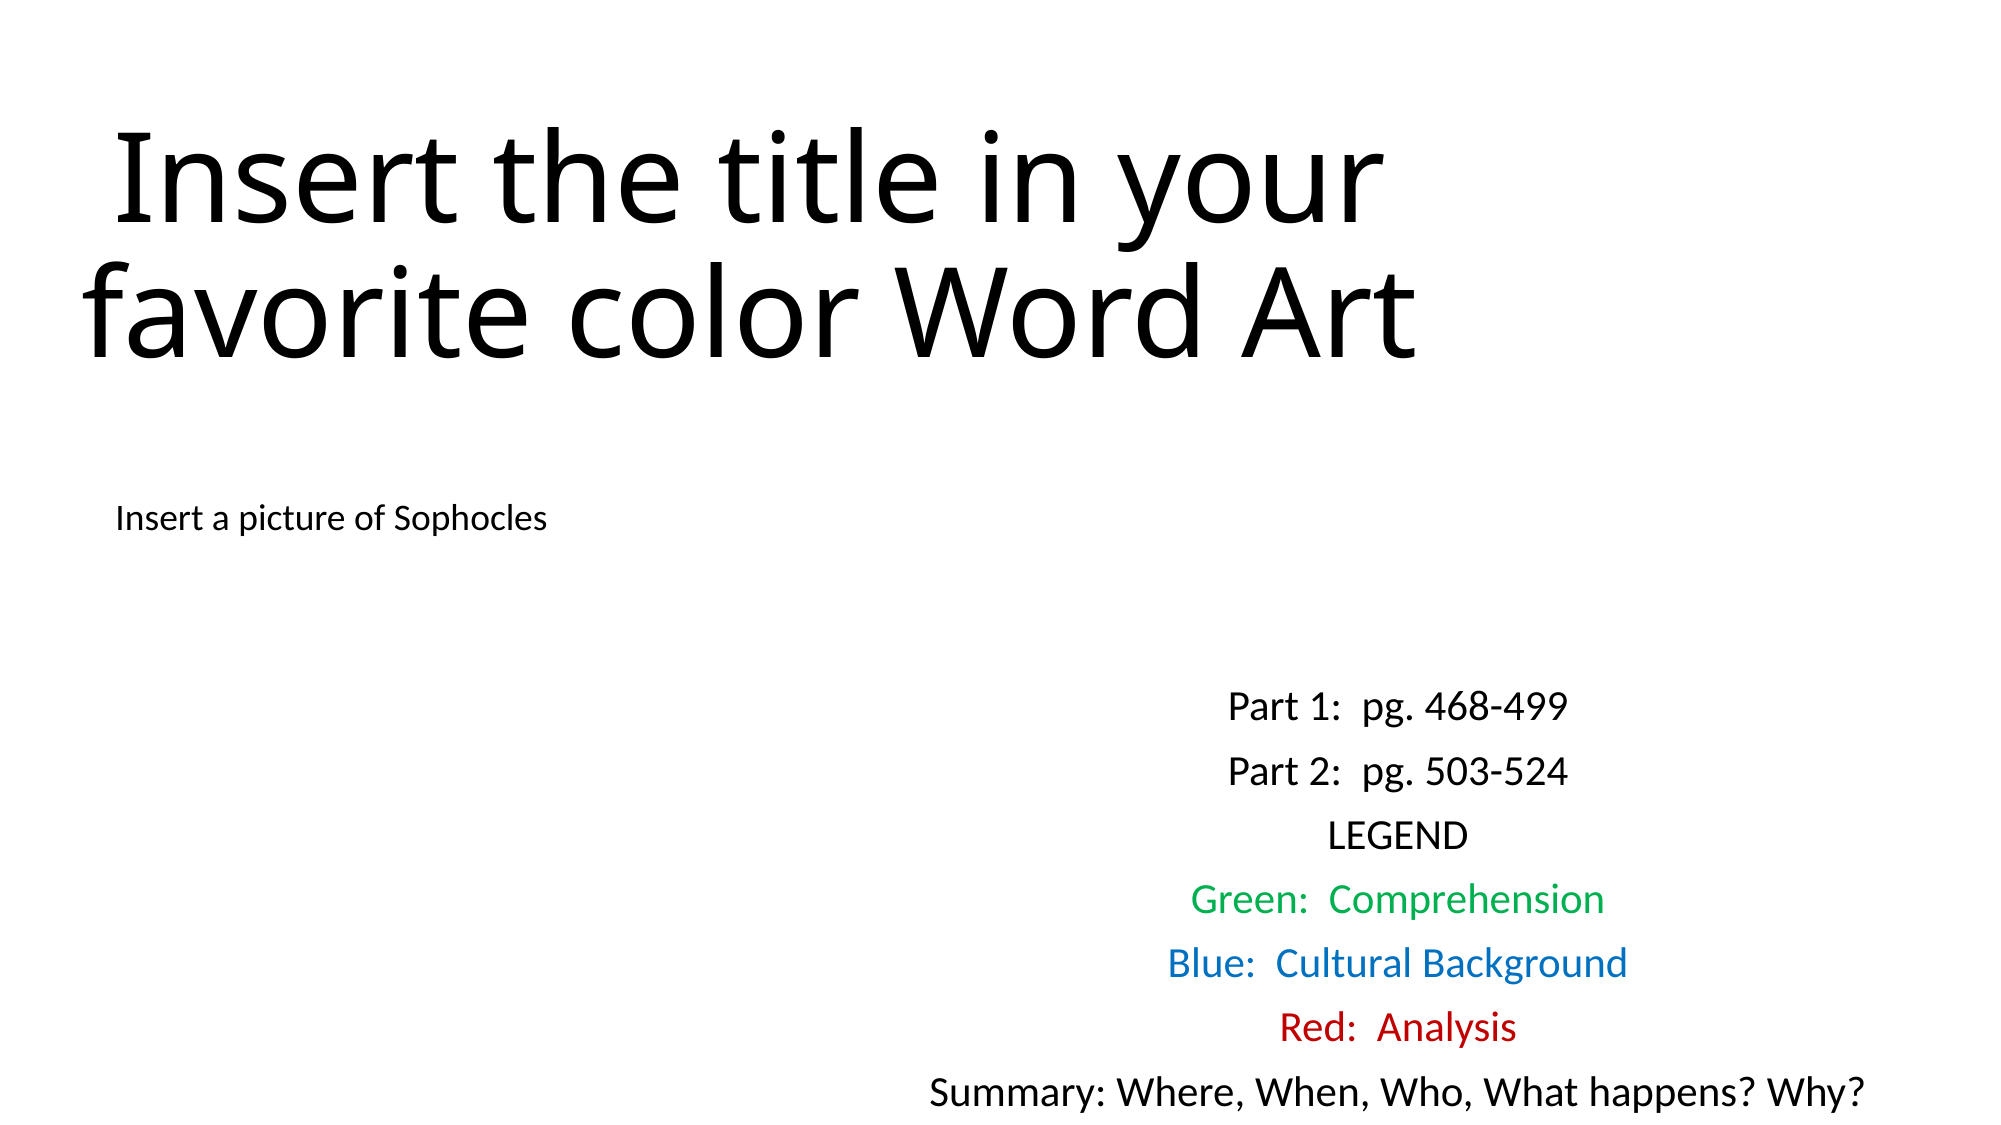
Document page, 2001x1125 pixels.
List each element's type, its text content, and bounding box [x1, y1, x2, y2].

subtitle Part 1: pg. 468-499 Part 2: pg. 503-524 LEGEND Green: Comprehension Blue: Cultural Background Red: Analysis Summary: Where, When, Who, What happens? Why? [809, 676, 1987, 1125]
text_box Insert a picture of Sophocles [100, 485, 628, 546]
title Insert the title in your favorite color Word Art [0, 0, 1500, 392]
